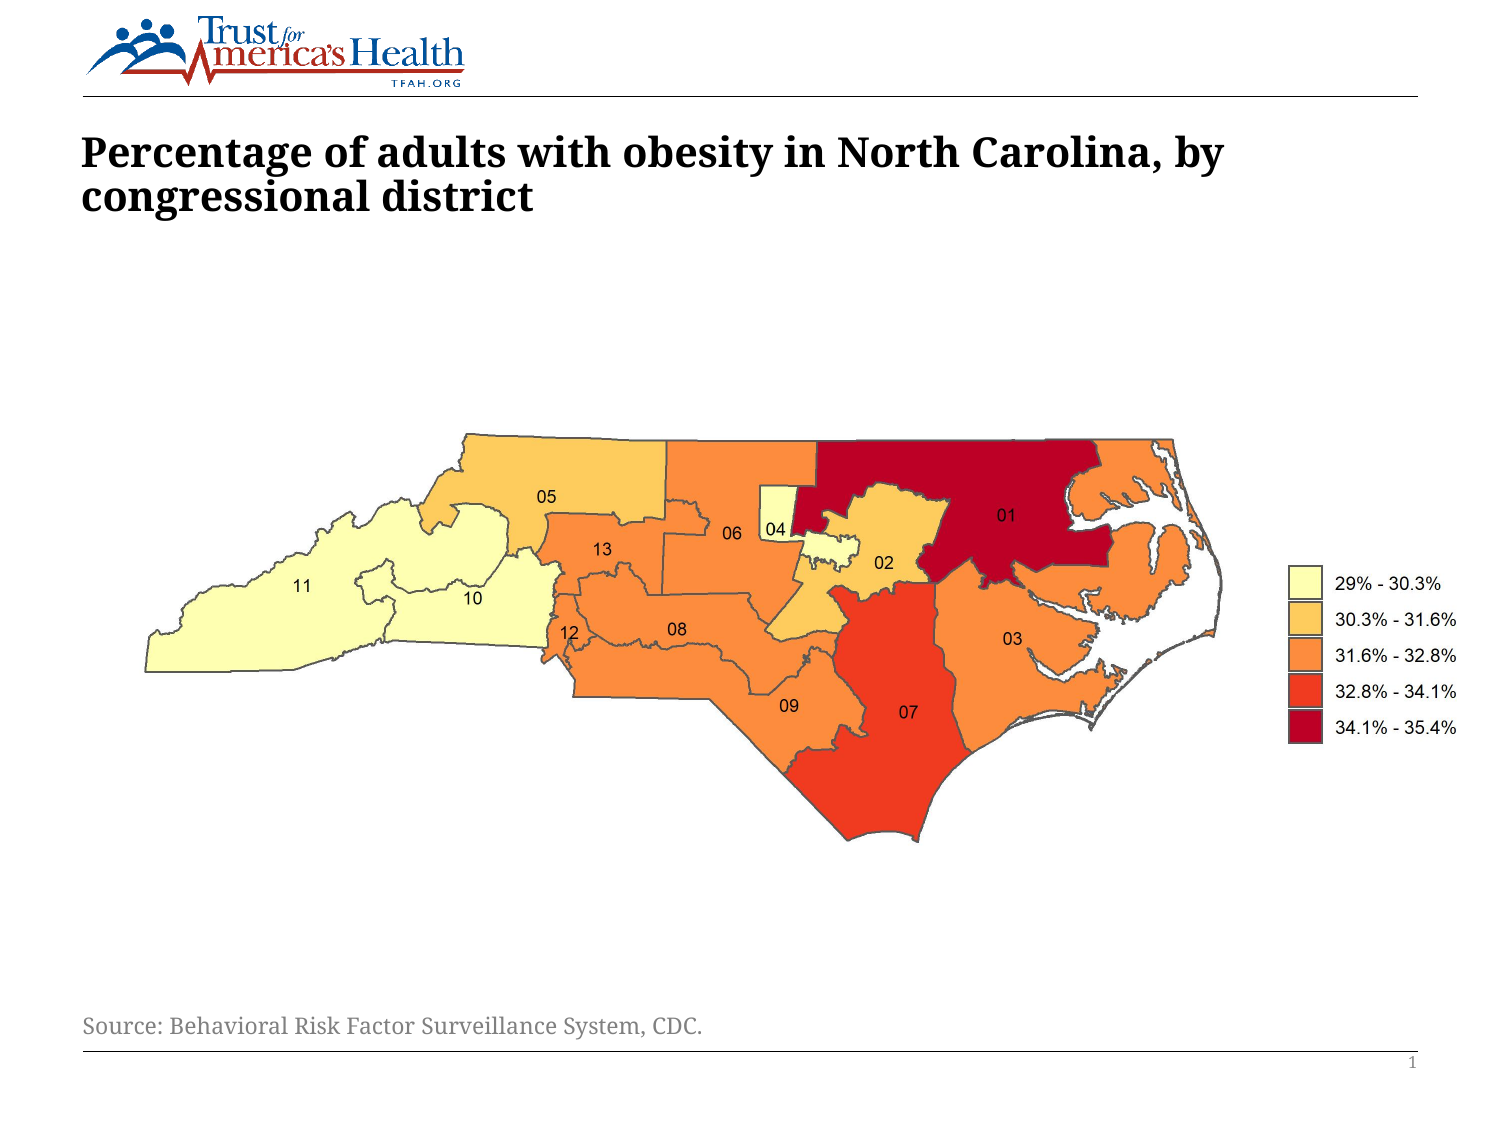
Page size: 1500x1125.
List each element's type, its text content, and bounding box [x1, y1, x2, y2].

title Percentage of adults with obesity in North Carolina, by congressional district [65, 124, 1446, 230]
slide_number 1 [1059, 1047, 1433, 1094]
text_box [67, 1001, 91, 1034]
picture [91, 229, 1457, 1047]
picture [86, 16, 465, 87]
